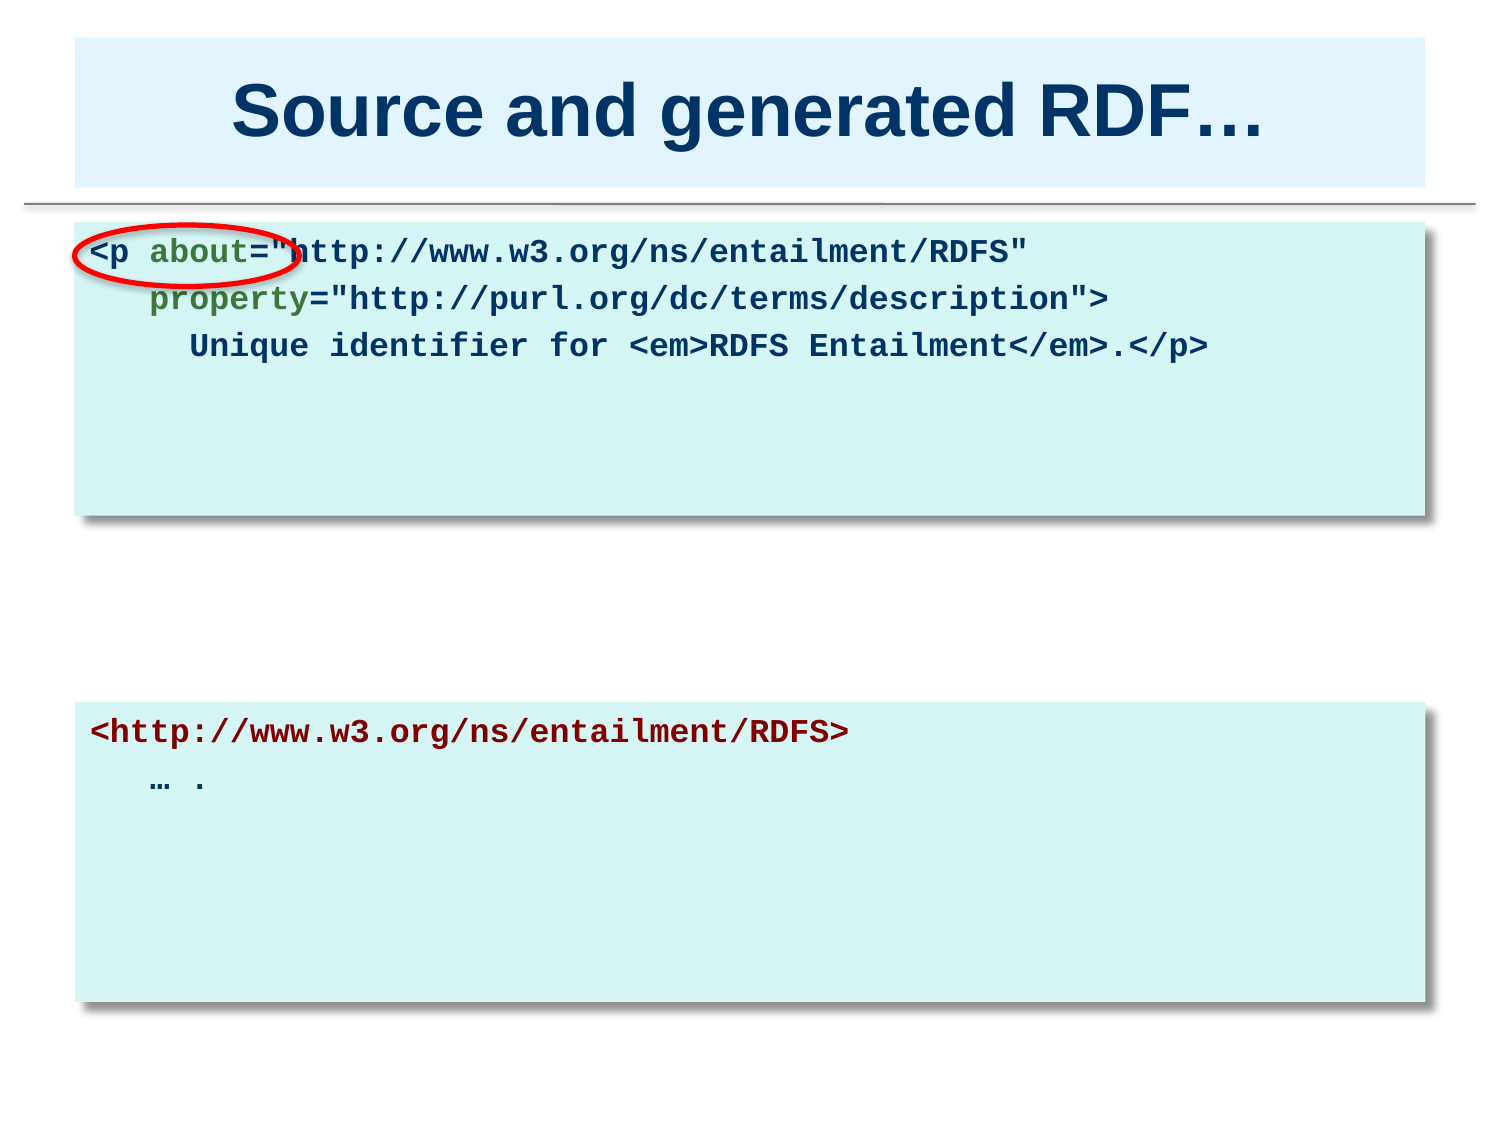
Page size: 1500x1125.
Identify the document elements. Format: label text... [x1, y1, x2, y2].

title Source and generated RDF… [75, 37, 1425, 188]
list <http://www.w3.org/ns/entailment/RDFS> … . [75, 702, 1426, 1002]
text_box [73, 224, 301, 288]
list <p about="http://www.w3.org/ns/entailment/RDFS" property="http://purl.org/dc/terms/description"> Unique identifier for <em>RDFS Entailment</em>.</p> [74, 222, 1425, 516]
